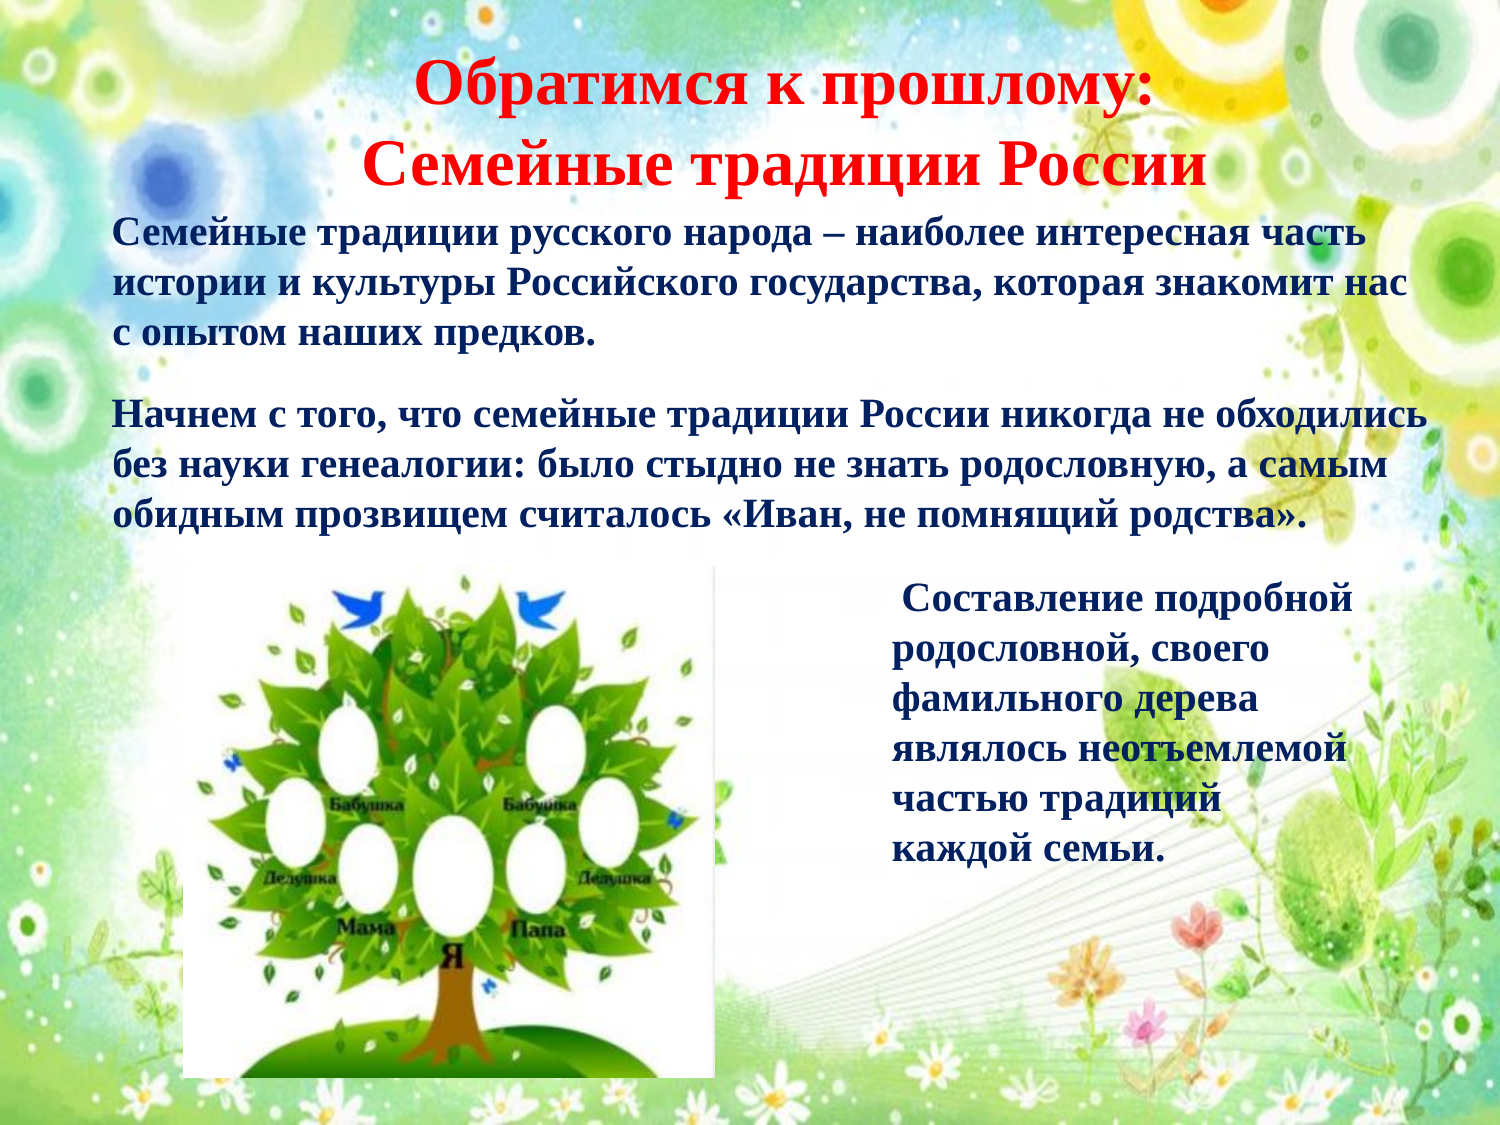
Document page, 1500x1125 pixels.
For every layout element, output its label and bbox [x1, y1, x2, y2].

text_box [182, 566, 715, 1078]
picture [0, 0, 1500, 1125]
